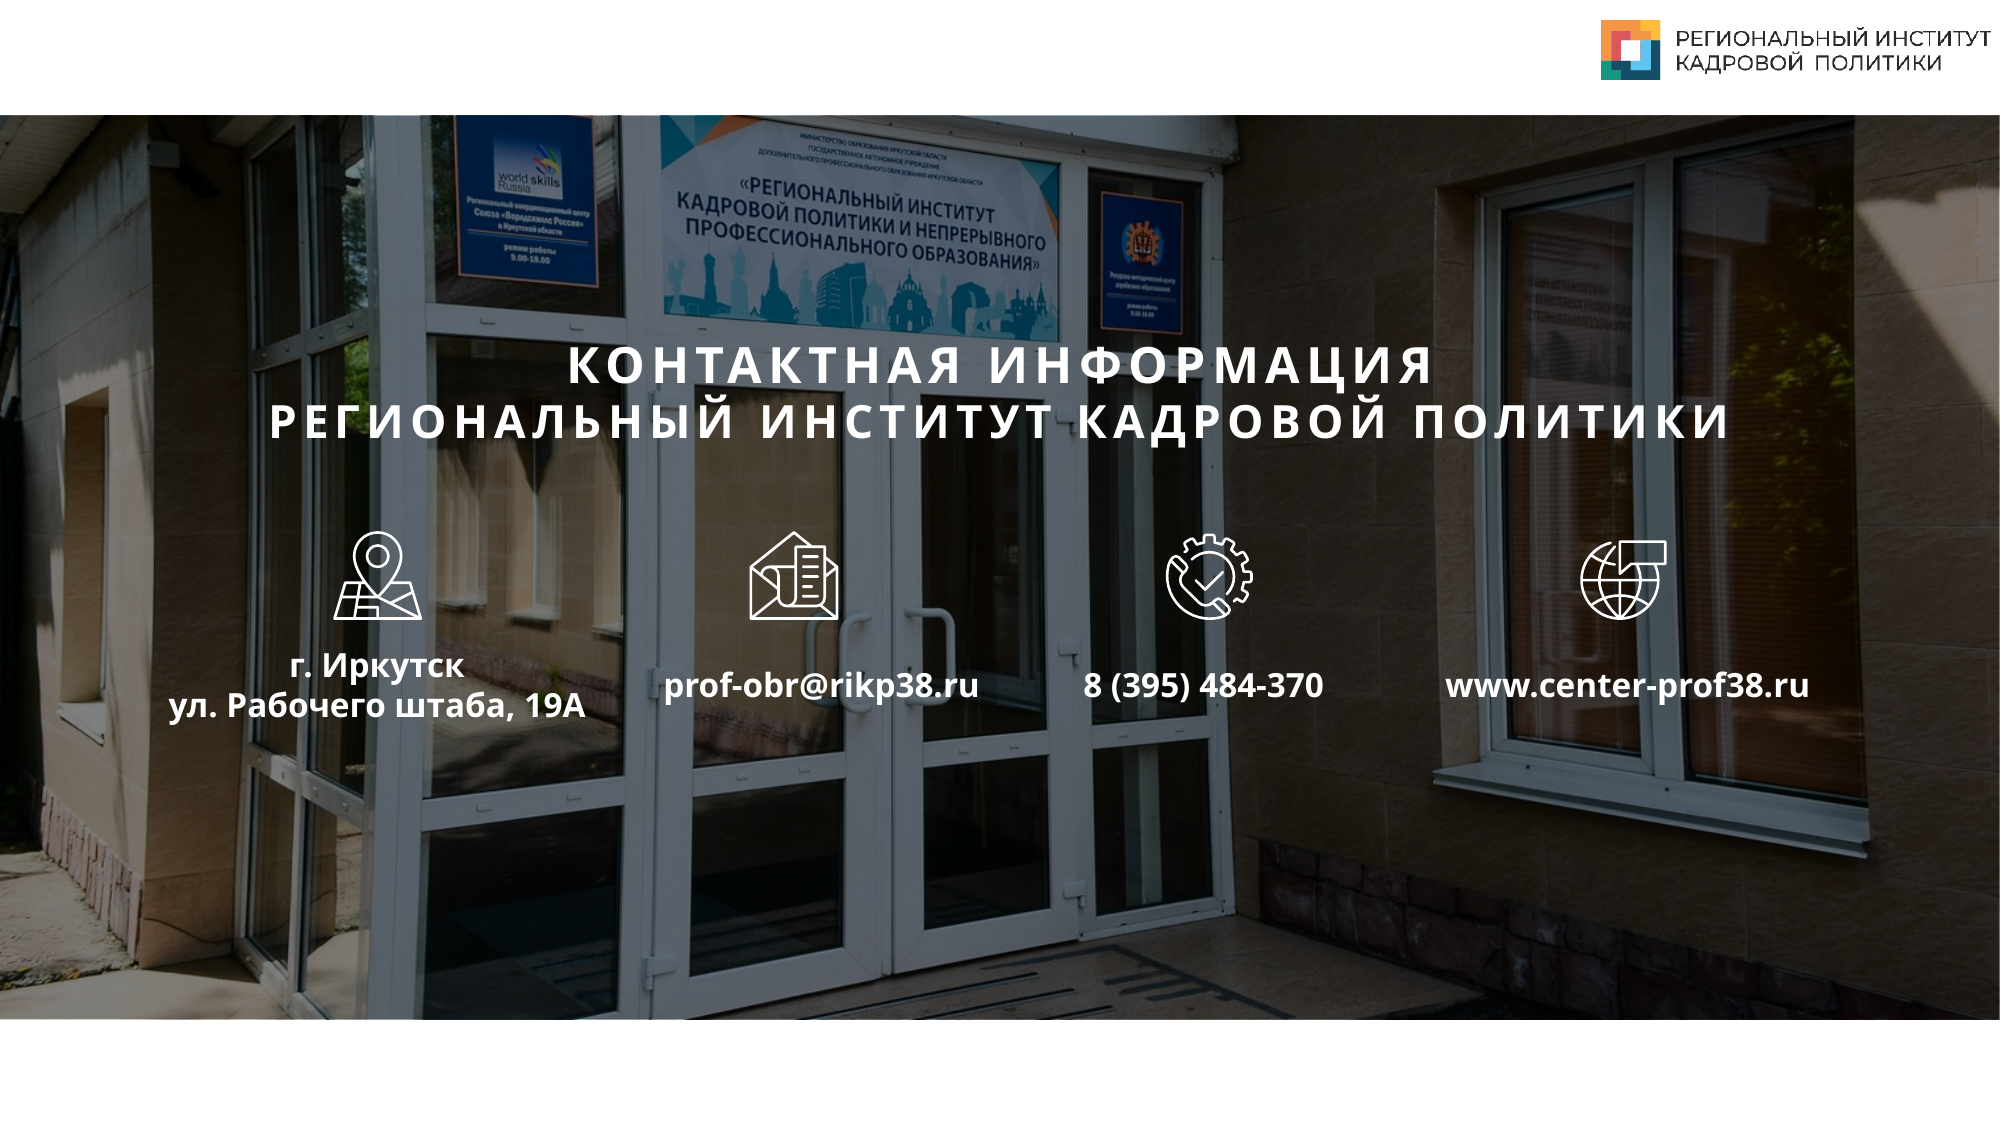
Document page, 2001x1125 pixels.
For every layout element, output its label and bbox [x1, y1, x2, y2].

picture [0, 115, 2000, 1020]
picture [1601, 20, 1991, 80]
